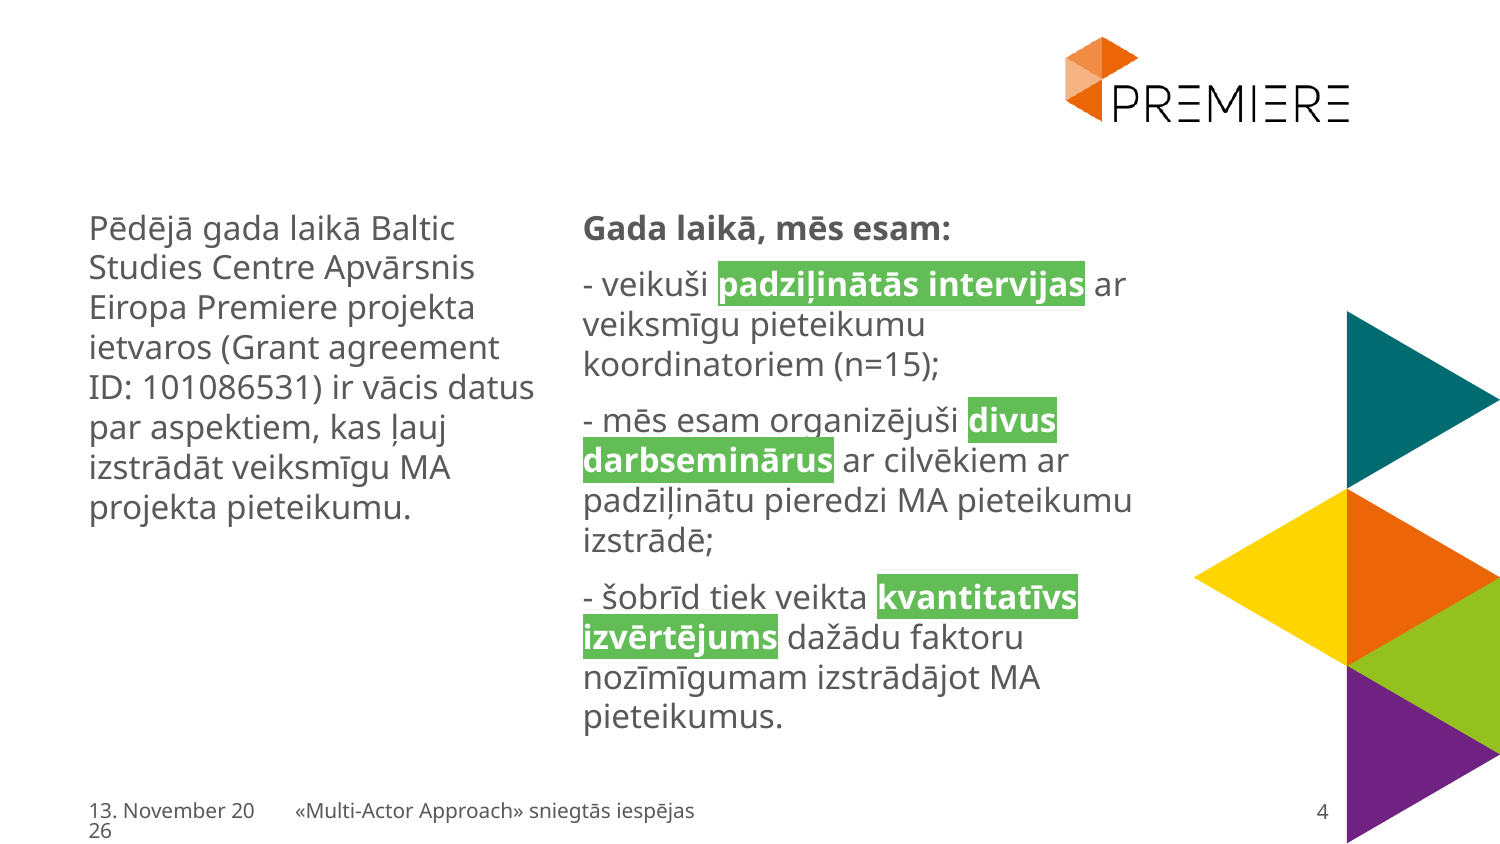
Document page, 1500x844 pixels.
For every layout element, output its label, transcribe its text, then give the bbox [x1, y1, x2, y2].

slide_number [88, 797, 266, 827]
list Pēdējā gada laikā Baltic Studies Centre Apvārsnis Eiropa Premiere projekta ietvaros (Grant agreement ID: 101086531) ir vācis datus par aspektiem, kas ļauj izstrādāt veiksmīgu MA projekta pieteikumu. [88, 206, 541, 709]
footer «Multi-Actor Approach» sniegtās iespējas [295, 797, 1004, 827]
text_box Gada laikā, mēs esam: - veikuši padziļinātās intervijas ar veiksmīgu pieteikumu koordinatoriem (n=15); - mēs esam organizējuši divus darbseminārus ar cilvēkiem ar padziļinātu pieredzi MA pieteikumu izstrādē; - šobrīd tiek veikta kvantitatīvs izvērtējums dažādu faktoru nozīmīgumam izstrādājot MA pieteikumus. [582, 206, 1173, 709]
